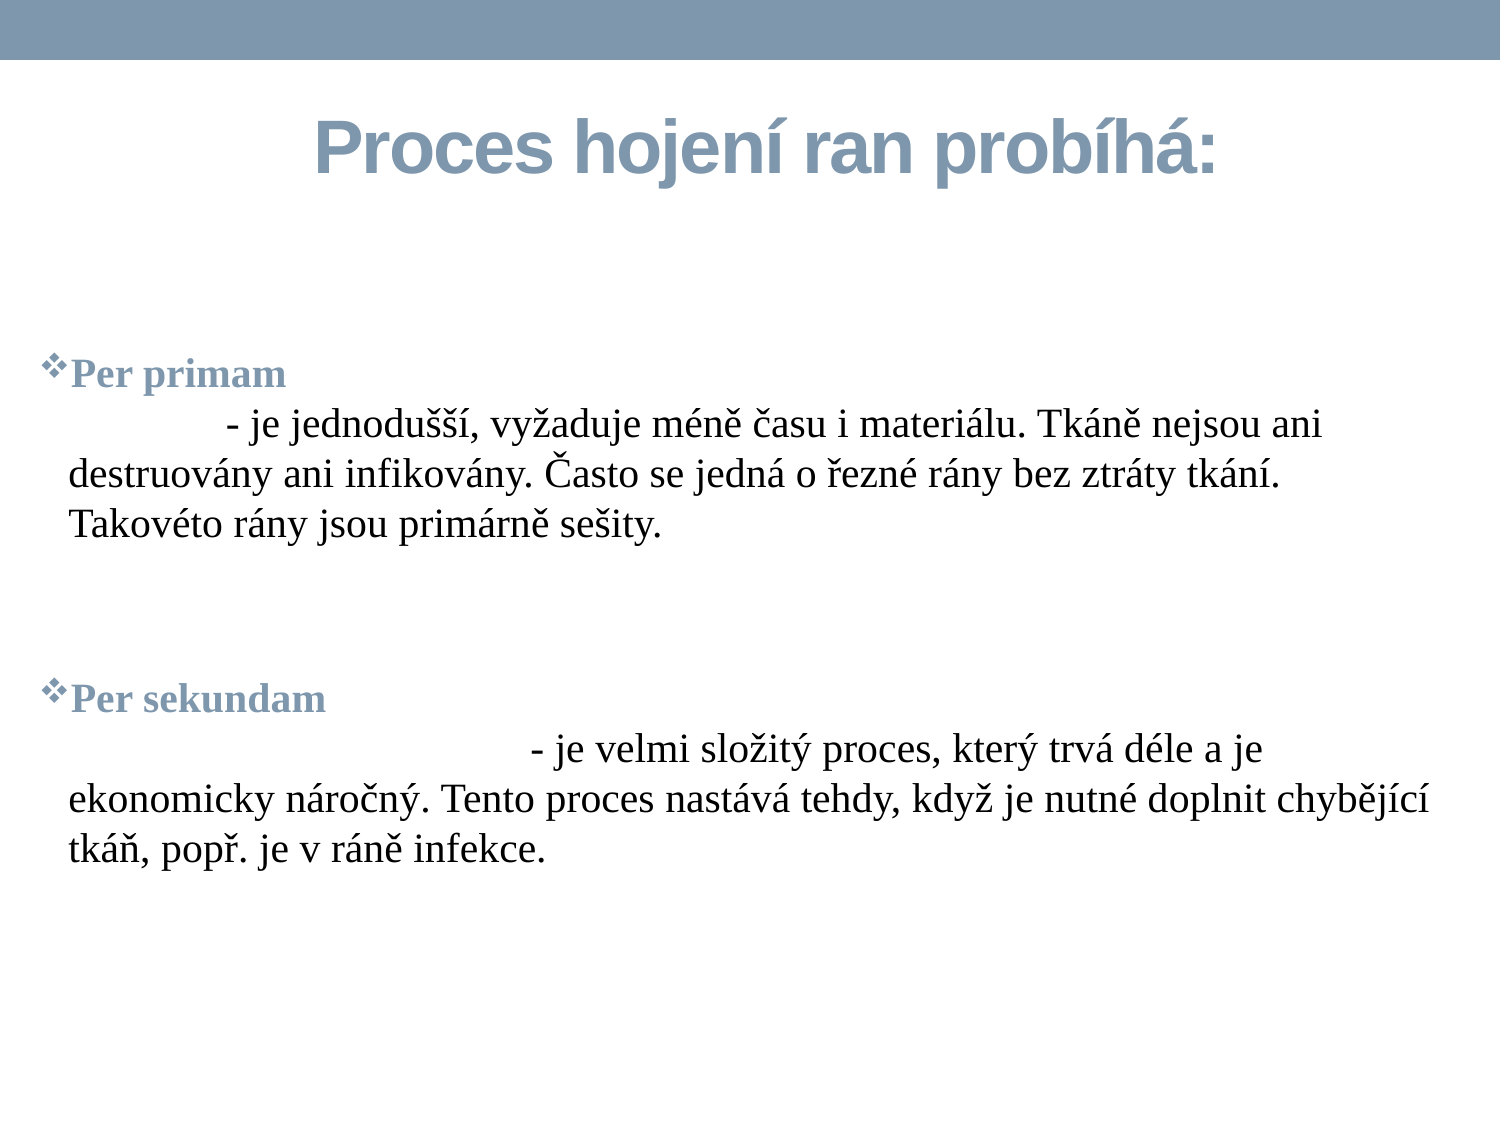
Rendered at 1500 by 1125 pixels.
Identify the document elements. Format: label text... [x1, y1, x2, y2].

list Per primam - je jednodušší, vyžaduje méně času i materiálu. Tkáně nejsou ani destruovány ani infikovány. Často se jedná o řezné rány bez ztráty tkání. Takovéto rány jsou primárně sešity. Per sekundam - je velmi složitý proces, který trvá déle a je ekonomicky náročný. Tento proces nastává tehdy, když je nutné doplnit chybějící tkáň, popř. je v ráně infekce. [23, 337, 1454, 1125]
title Proces hojení ran probíhá: [35, 90, 1500, 197]
